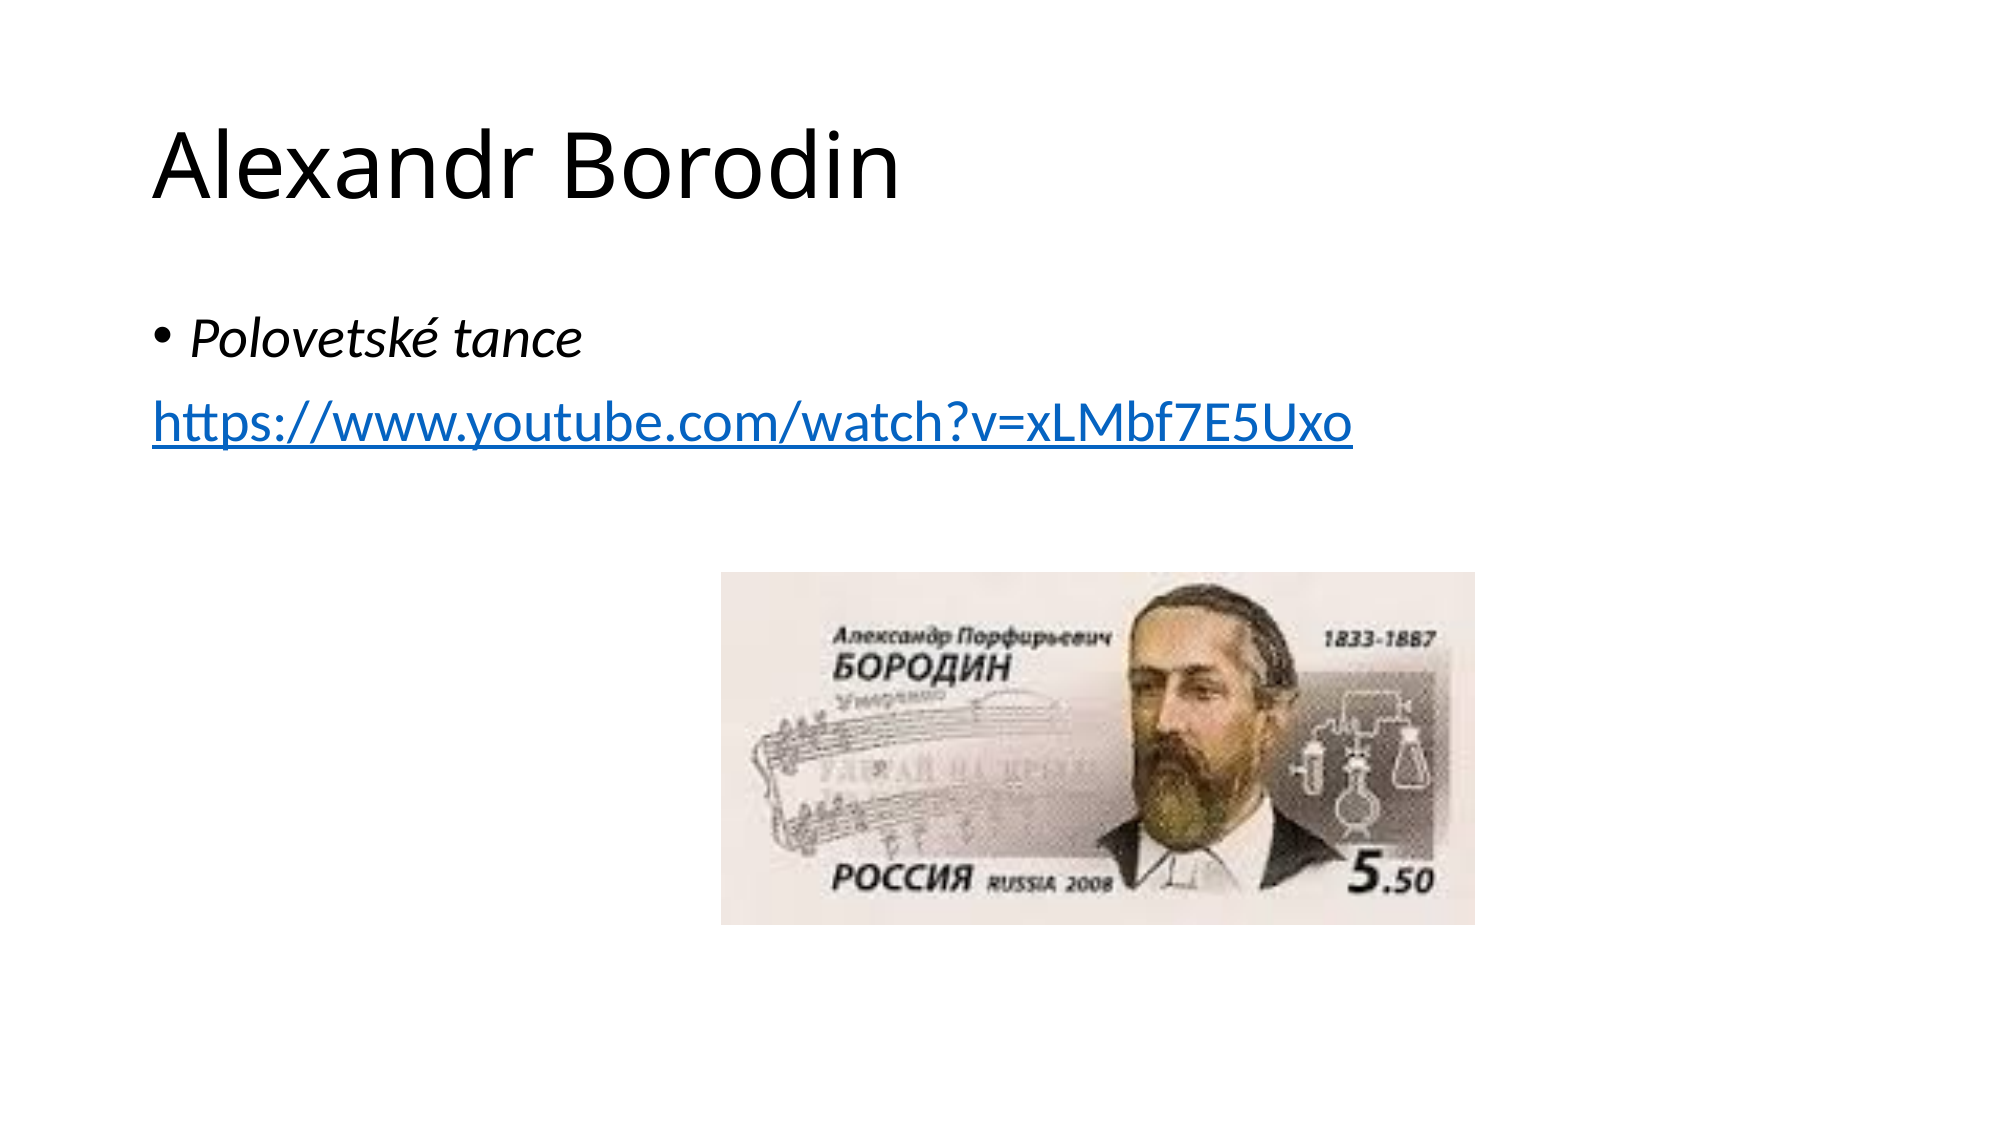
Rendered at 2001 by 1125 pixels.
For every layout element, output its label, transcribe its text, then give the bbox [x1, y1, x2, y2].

picture [721, 572, 1475, 925]
title Alexandr Borodin [137, 59, 1863, 278]
list Polovetské tance https://www.youtube.com/watch?v=xLMbf7E5Uxo [137, 299, 1863, 1014]
